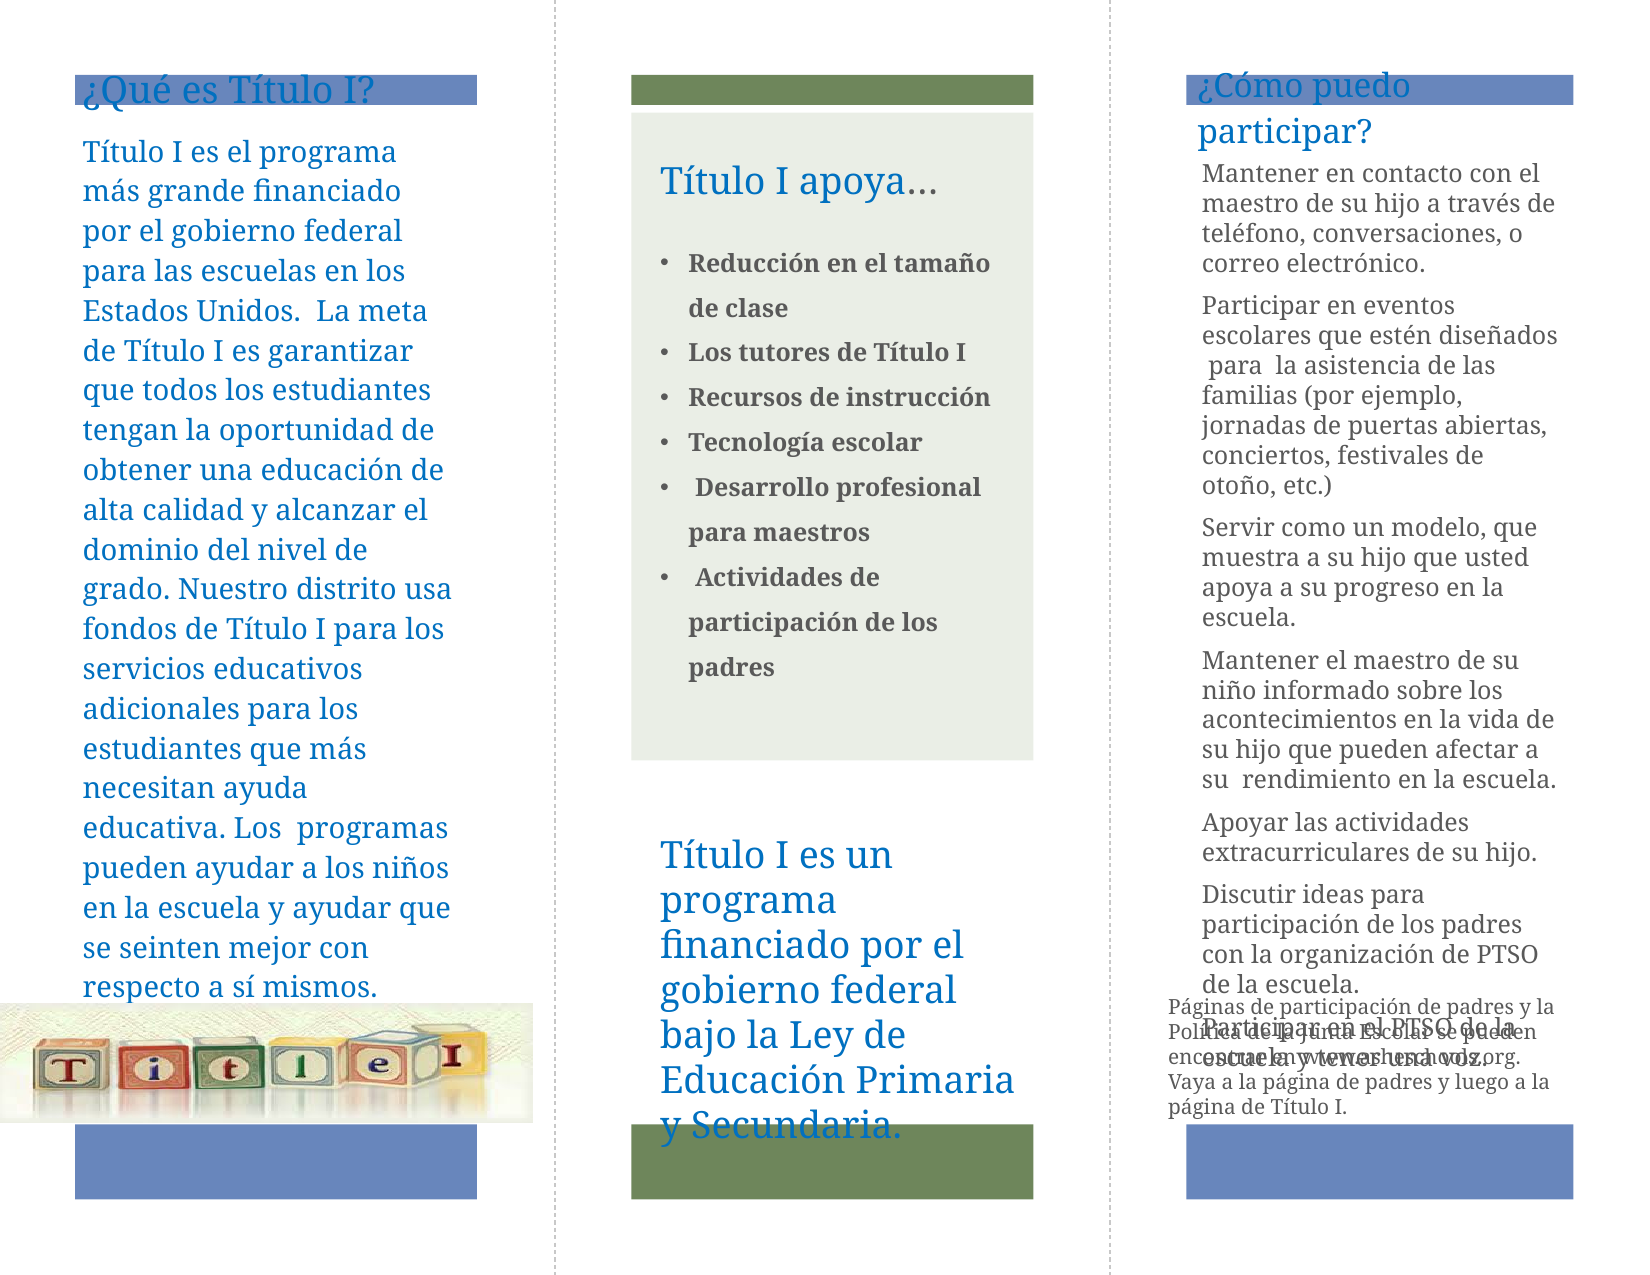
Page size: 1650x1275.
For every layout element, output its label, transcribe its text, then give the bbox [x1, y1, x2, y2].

list ¿Cómo puedo participar? [1182, 60, 1589, 150]
list ¿Qué es Título I? Título I es el programa más grande financiado por el gobierno federal para las escuelas en los Estados Unidos. La meta de Título I es garantizar que todos los estudiantes tengan la oportunidad de obtener una educación de alta calidad y alcanzar el dominio del nivel de grado. Nuestro distrito usa fondos de Título I para los servicios educativos adicionales para los estudiantes que más necesitan ayuda educativa. Los programas pueden ayudar a los niños en la escuela y ayudar que se seinten mejor con respecto a sí mismos. [67, 911, 470, 1003]
text_box Título I apoya… Reducción en el tamaño de clase Los tutores de Título I Recursos de instrucción Tecnología escolar Desarrollo profesional para maestros Actividades de participación de los padres [645, 149, 1034, 764]
text_box Páginas de participación de padres y la Política de la Junta Escolar se pueden encontrar en www.asheschools.org. Vaya a la página de padres y luego a la página de Título I. [1153, 986, 1584, 1127]
picture [0, 1003, 533, 1123]
text_box Título I es un programa financiado por el gobierno federal bajo la Ley de Educación Primaria y Secundaria. [645, 823, 1034, 1154]
list Mantener en contacto con el maestro de su hijo a través de teléfono, conversaciones, o correo electrónico. Participar en eventos escolares que estén diseñados para la asistencia de las familias (por ejemplo, jornadas de puertas abiertas, conciertos, festivales de otoño, etc.) Servir como un modelo, que muestra a su hijo que usted apoya a su progreso en la escuela. Mantener el maestro de su niño informado sobre los acontecimientos en la vida de su hijo que pueden afectar a su rendimiento en la escuela. Apoyar las actividades extracurriculares de su hijo. Discutir ideas para participación de los padres con la organización de PTSO de la escuela. Participar en el PTSO de la escuela y tener una voz. [1186, 150, 1574, 406]
